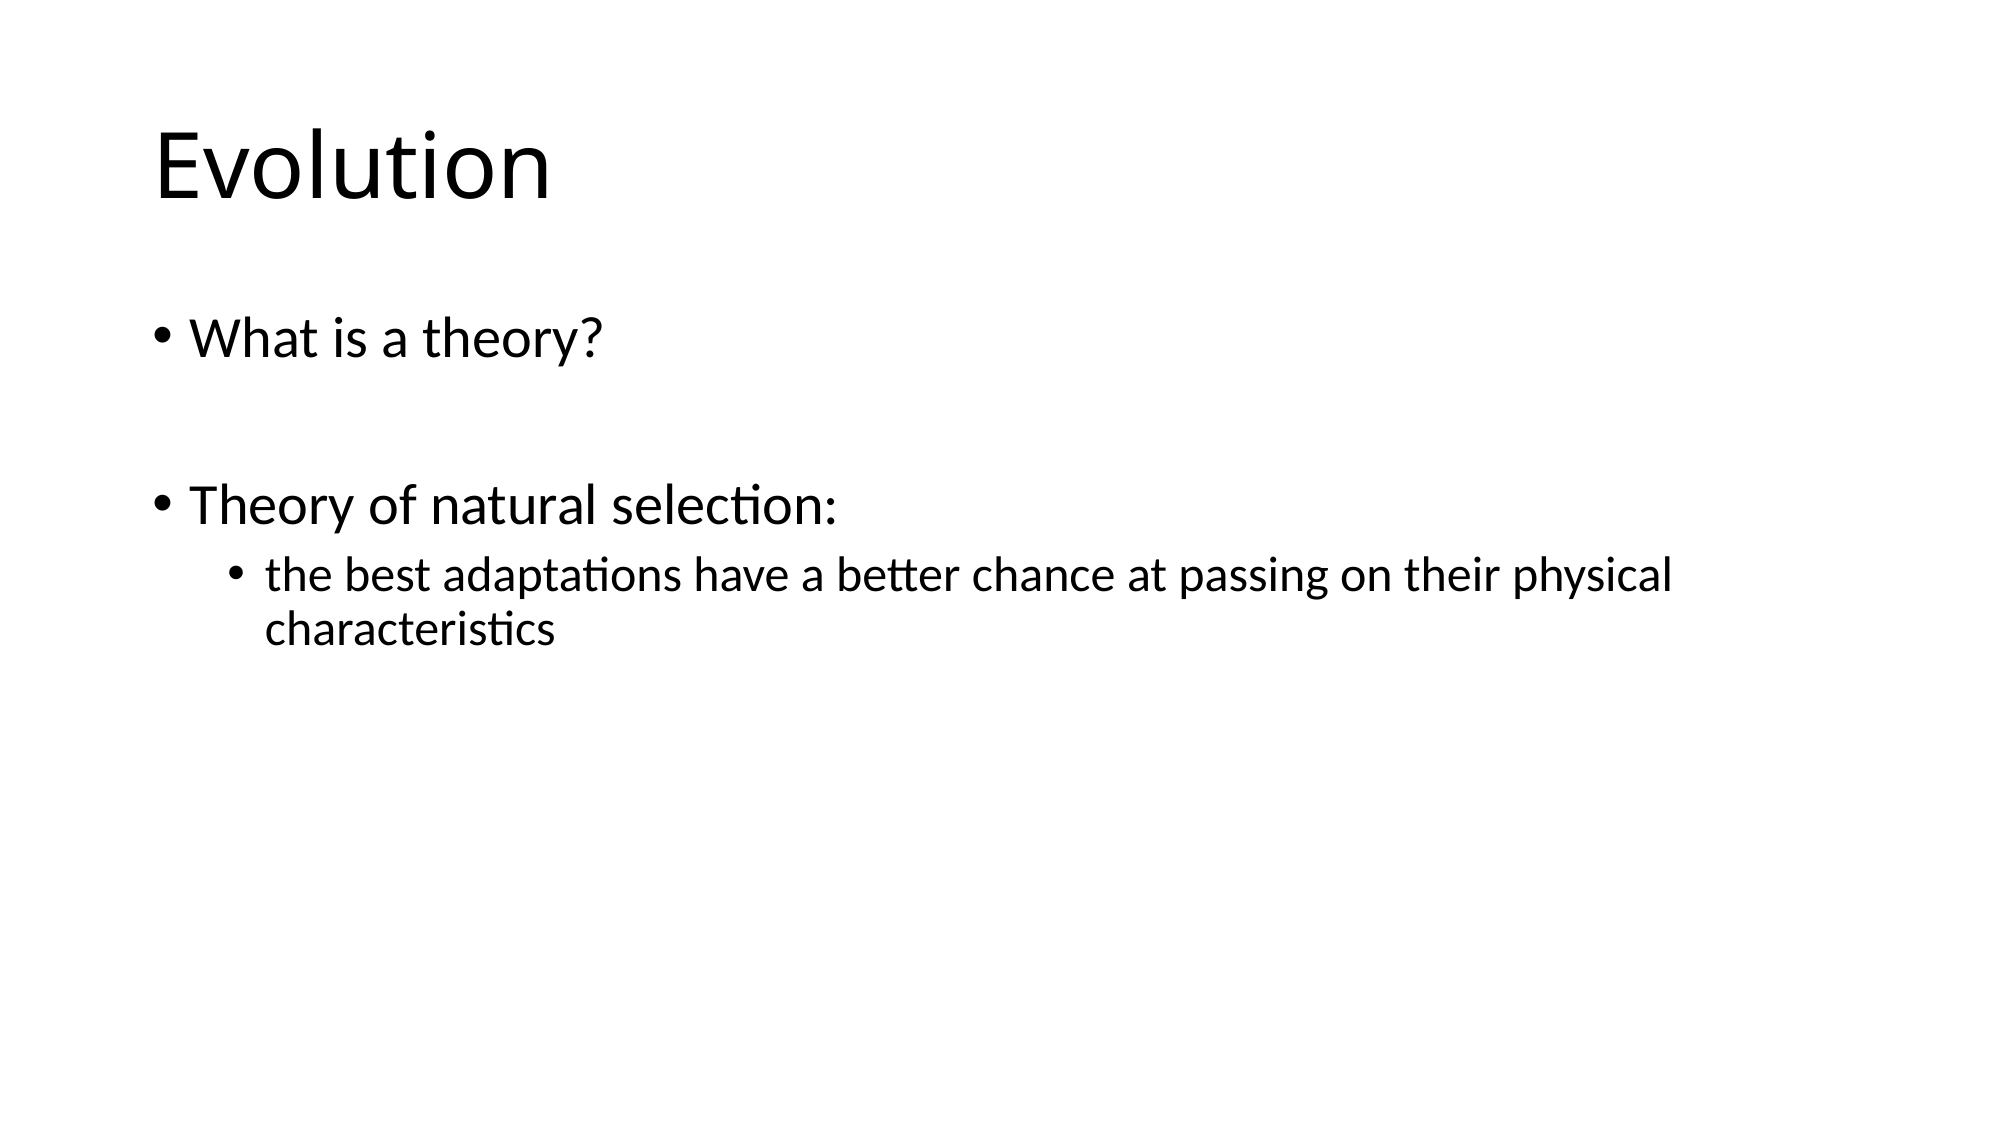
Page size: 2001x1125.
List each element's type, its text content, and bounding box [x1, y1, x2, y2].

list What is a theory? Theory of natural selection: the best adaptations have a better chance at passing on their physical characteristics [137, 299, 1863, 1014]
title Evolution [137, 59, 1863, 278]
